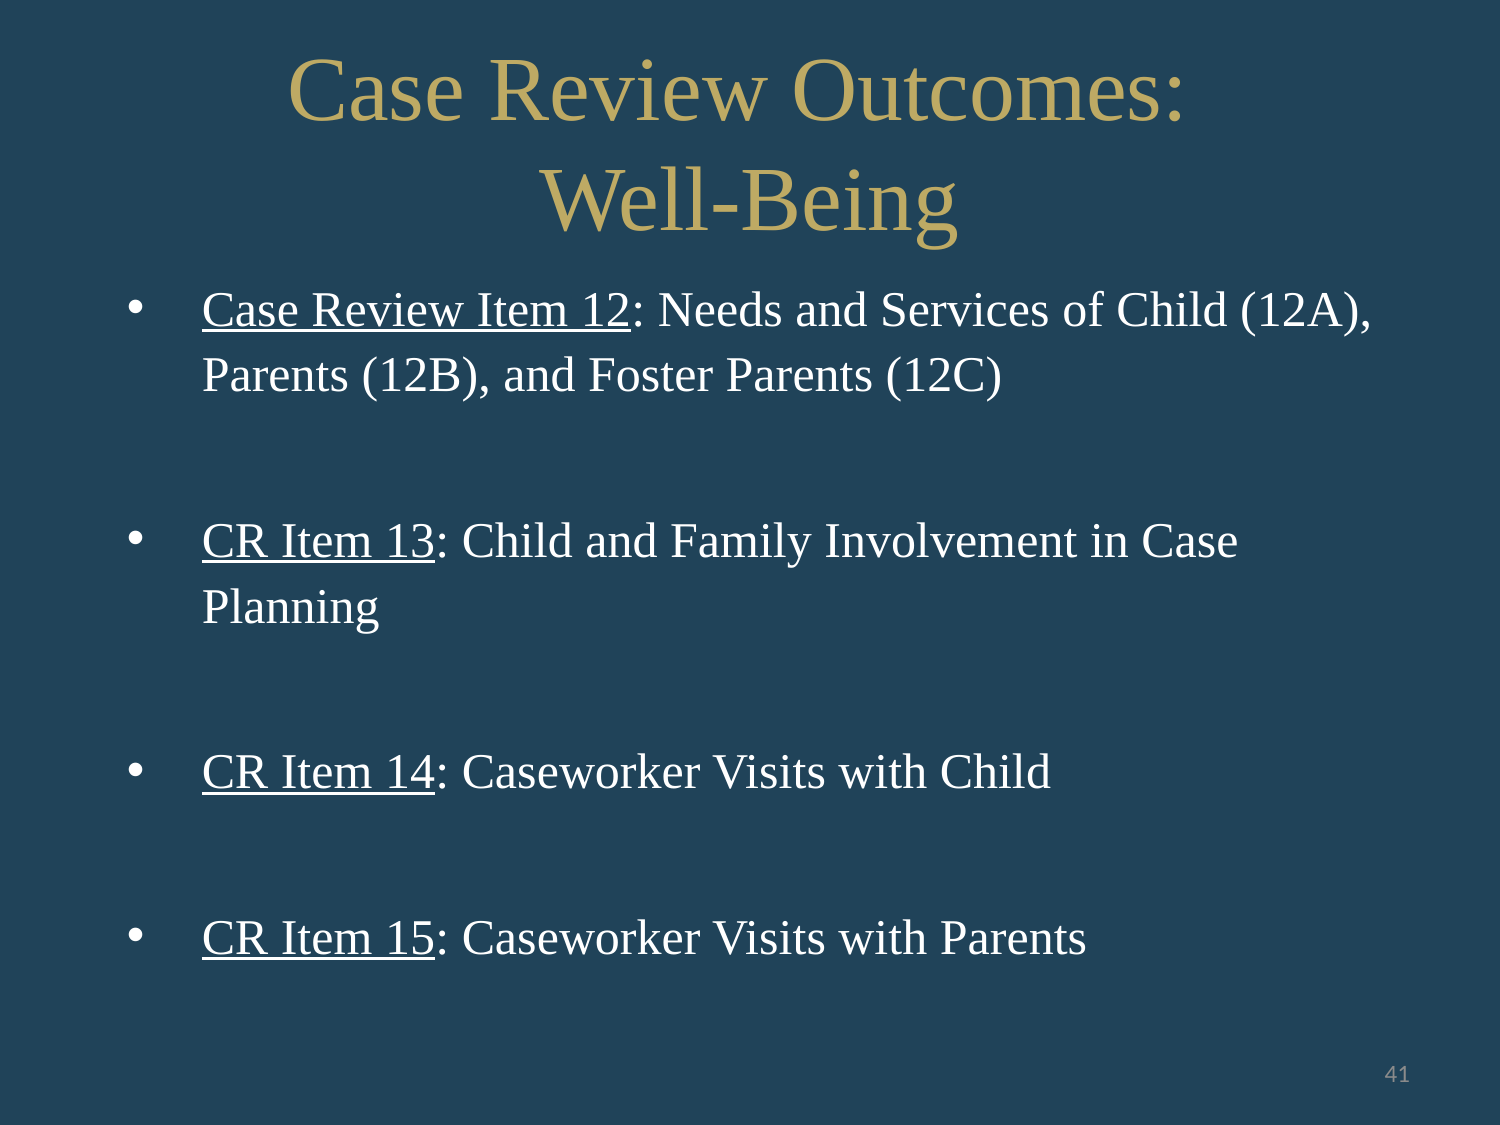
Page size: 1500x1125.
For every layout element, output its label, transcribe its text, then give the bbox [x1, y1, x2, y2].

slide_number 41 [1074, 1042, 1425, 1103]
title Case Review Outcomes: Well-Being [74, 44, 1426, 233]
list Case Review Item 12: Needs and Services of Child (12A), Parents (12B), and Foster Parents (12C) CR Item 13: Child and Family Involvement in Case Planning CR Item 14: Caseworker Visits with Child CR Item 15: Caseworker Visits with Parents [74, 262, 1426, 1063]
